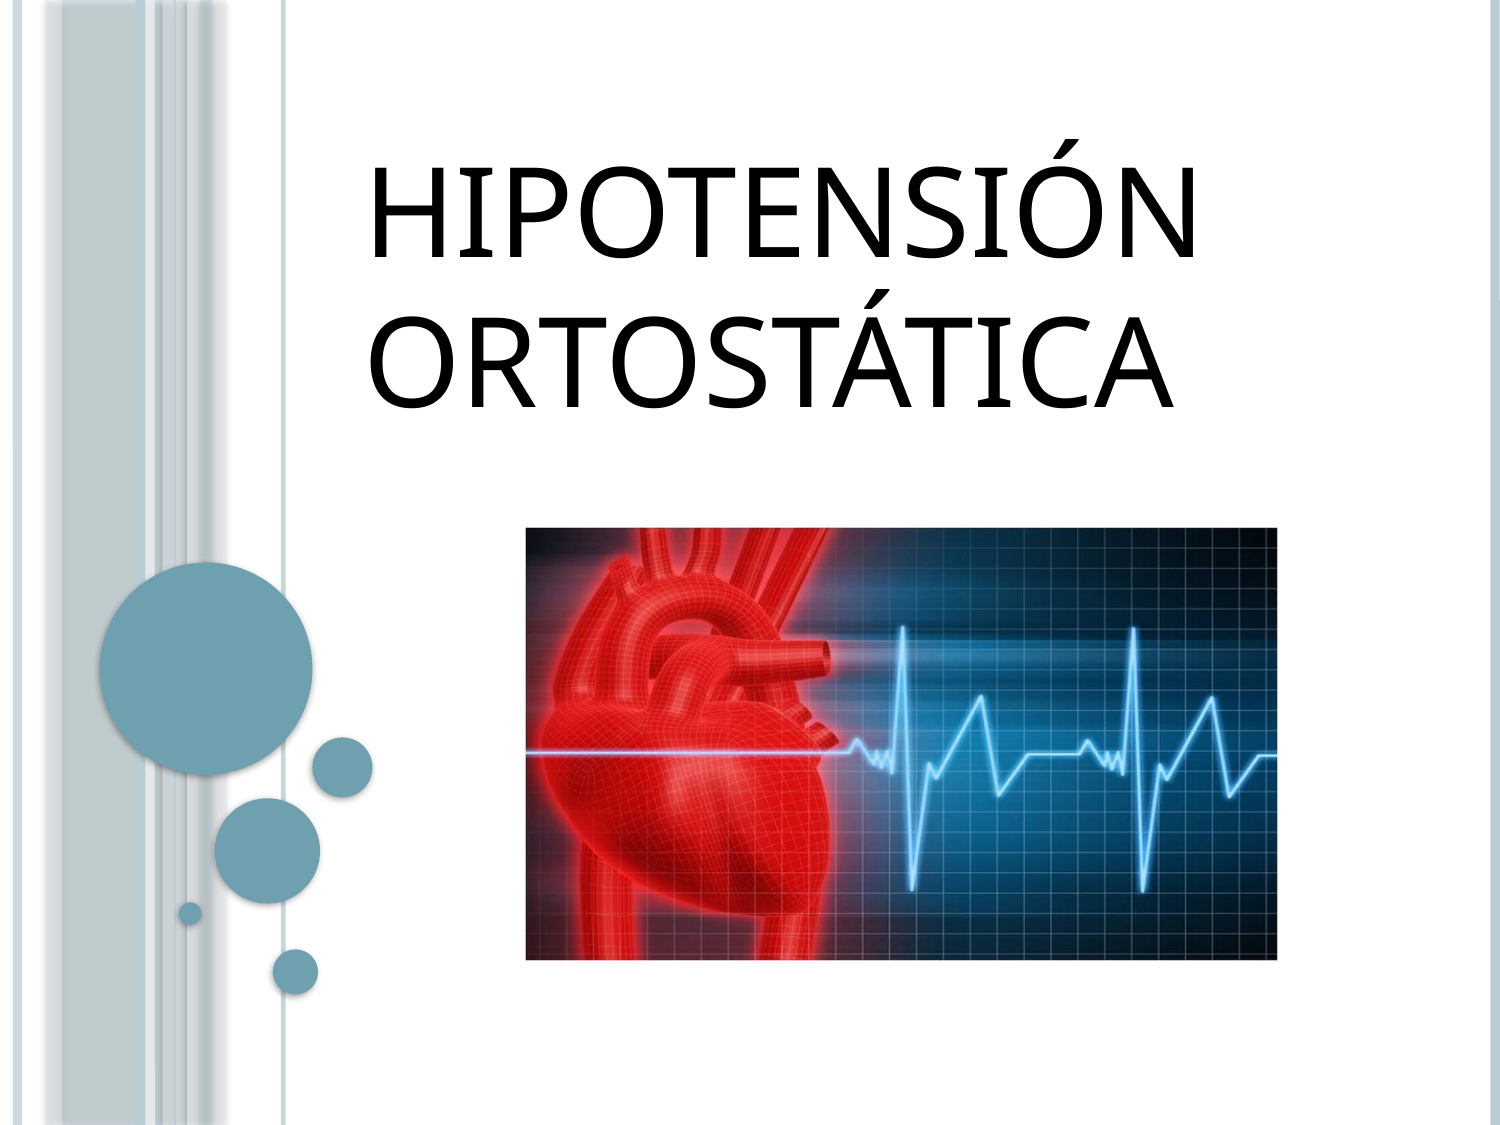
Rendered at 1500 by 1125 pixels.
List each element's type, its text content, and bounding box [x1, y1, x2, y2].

text_box [0, 30, 1500, 106]
text_box HIPOTENSIÓN ORTOSTÁTICA [348, 125, 1388, 441]
picture [525, 526, 1278, 961]
